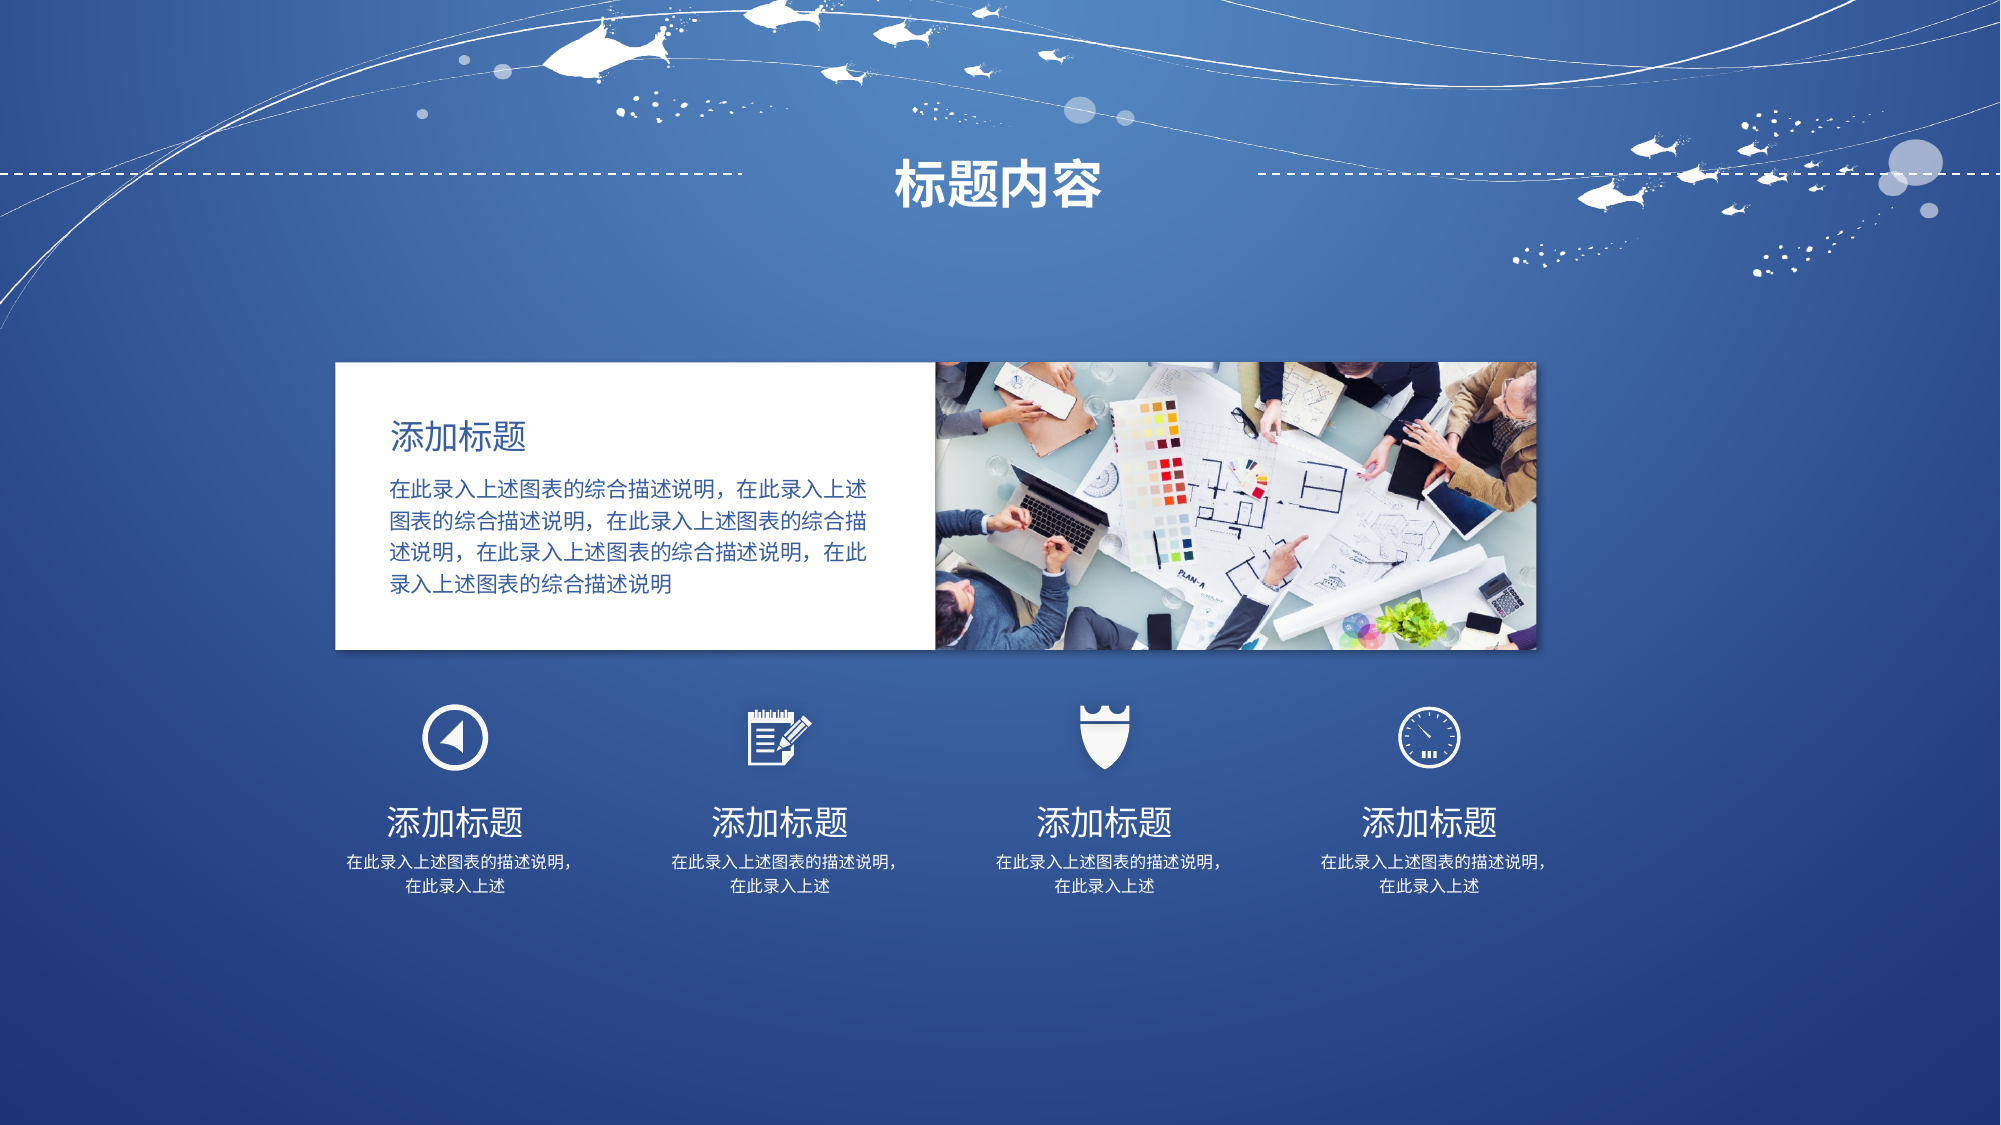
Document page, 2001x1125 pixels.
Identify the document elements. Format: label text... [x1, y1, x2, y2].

text_box 在此录入上述图表的综合描述说明，在此录入上述图表的综合描述说明，在此录入上述图表的综合描述说明，在此录入上述图表的综合描述说明，在此录入上述图表的综合描述说明 [378, 465, 895, 603]
text_box [1370, 678, 1489, 795]
text_box 添加标题 [359, 795, 551, 842]
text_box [748, 709, 813, 766]
text_box 添加标题 [684, 795, 876, 842]
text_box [1398, 706, 1461, 769]
text_box [942, 362, 1537, 650]
text_box 添加标题 [1333, 795, 1525, 842]
text_box 在此录入上述图表的描述说明，在此录入上述 [658, 842, 902, 902]
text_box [1080, 705, 1130, 770]
picture [0, 0, 2001, 1125]
text_box [721, 678, 839, 795]
text_box 添加标题 [1009, 795, 1201, 842]
text_box 在此录入上述图表的描述说明，在此录入上述 [983, 842, 1226, 902]
text_box [396, 678, 515, 795]
text_box 添加标题 [379, 409, 539, 462]
text_box 在此录入上述图表的描述说明，在此录入上述 [1308, 842, 1551, 902]
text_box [422, 704, 489, 771]
text_box [1046, 678, 1164, 795]
text_box [335, 362, 936, 650]
text_box 在此录入上述图表的描述说明，在此录入上述 [333, 842, 577, 902]
